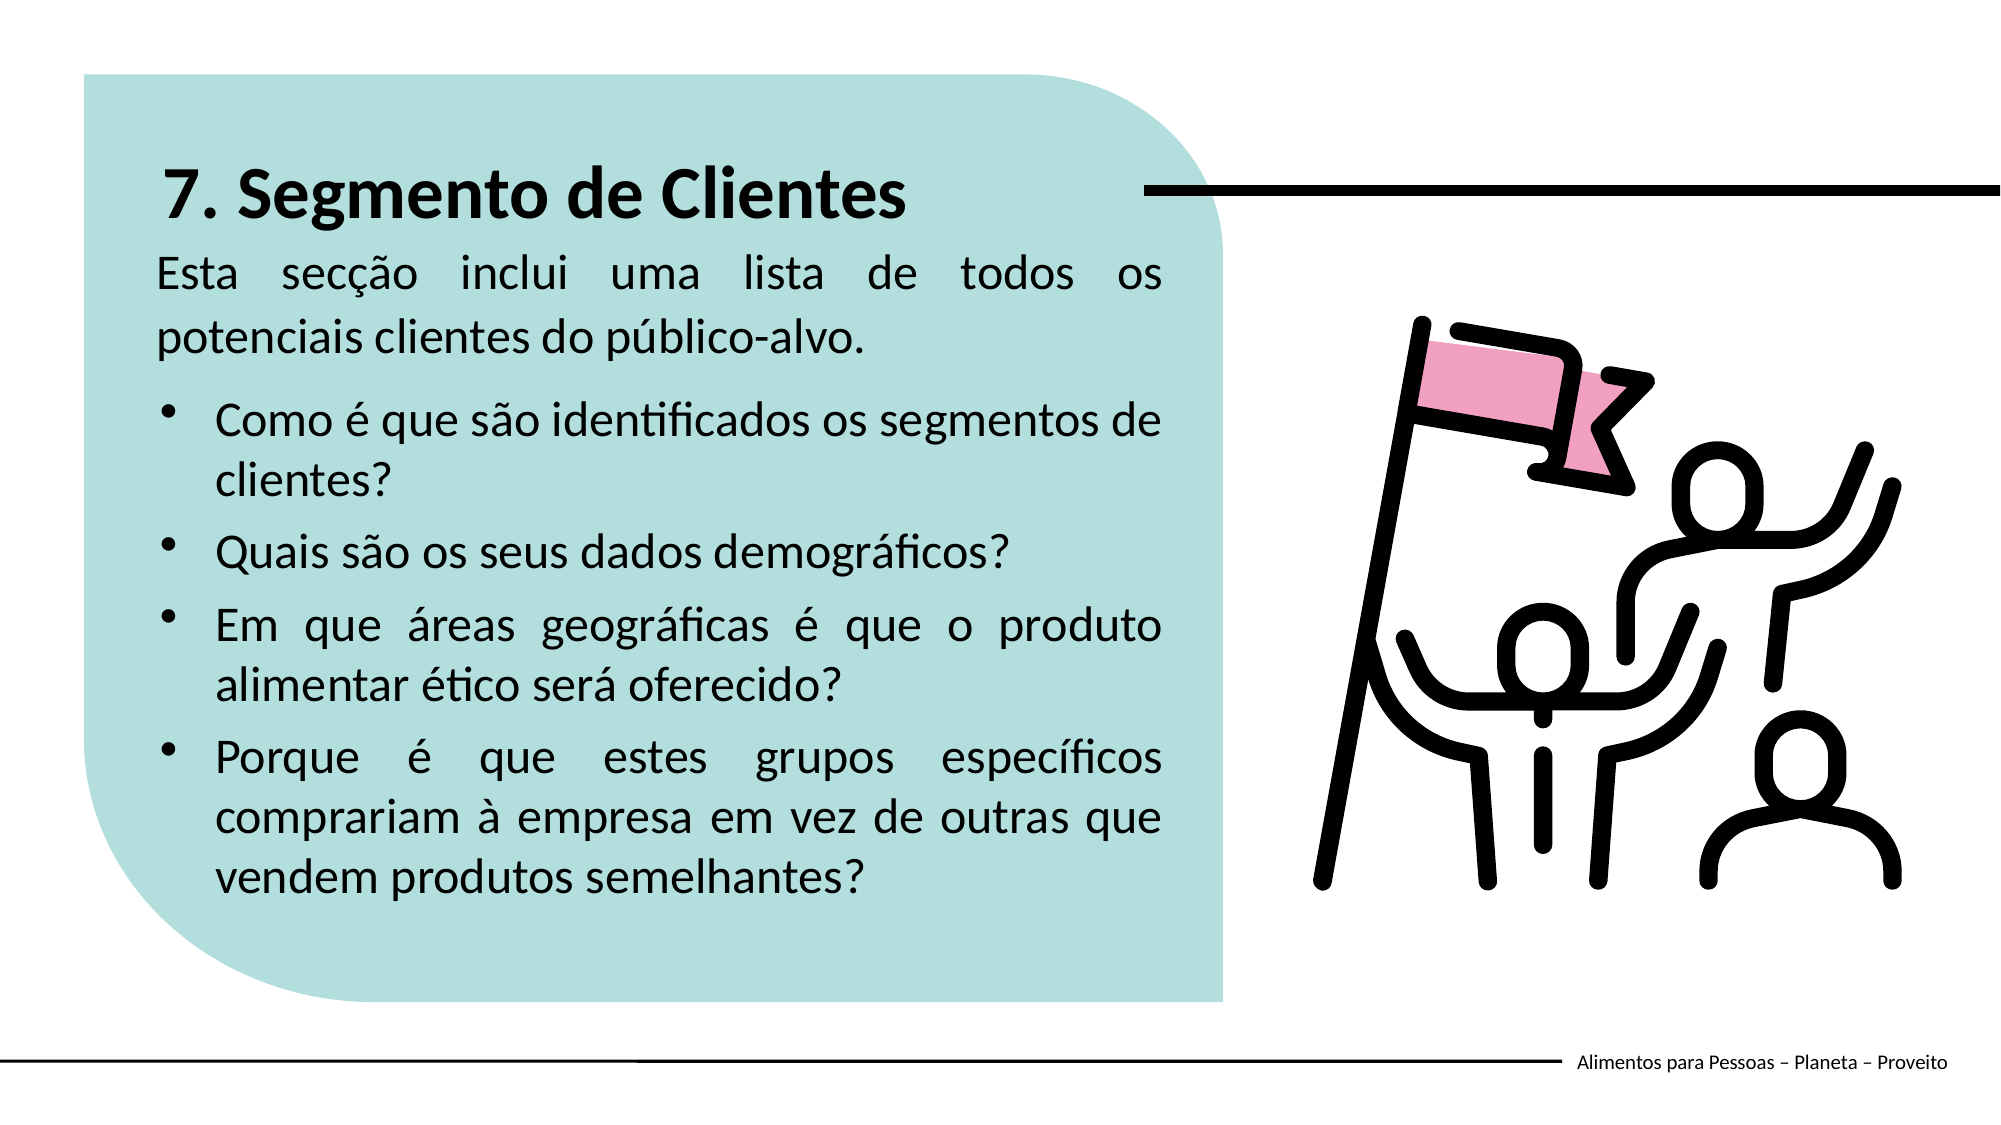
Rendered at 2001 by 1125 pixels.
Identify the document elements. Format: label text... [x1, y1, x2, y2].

list 7. Segmento de Clientes [147, 146, 967, 309]
list Esta secção inclui uma lista de todos os potenciais clientes do público-alvo. Como é que são identificados os segmentos de clientes? Quais são os seus dados demográficos? Em que áreas geográficas é que o produto alimentar ético será oferecido? Porque é que estes grupos específicos comprariam à empresa em vez de outras que vendem produtos semelhantes? [141, 227, 1179, 862]
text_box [1313, 315, 1902, 891]
